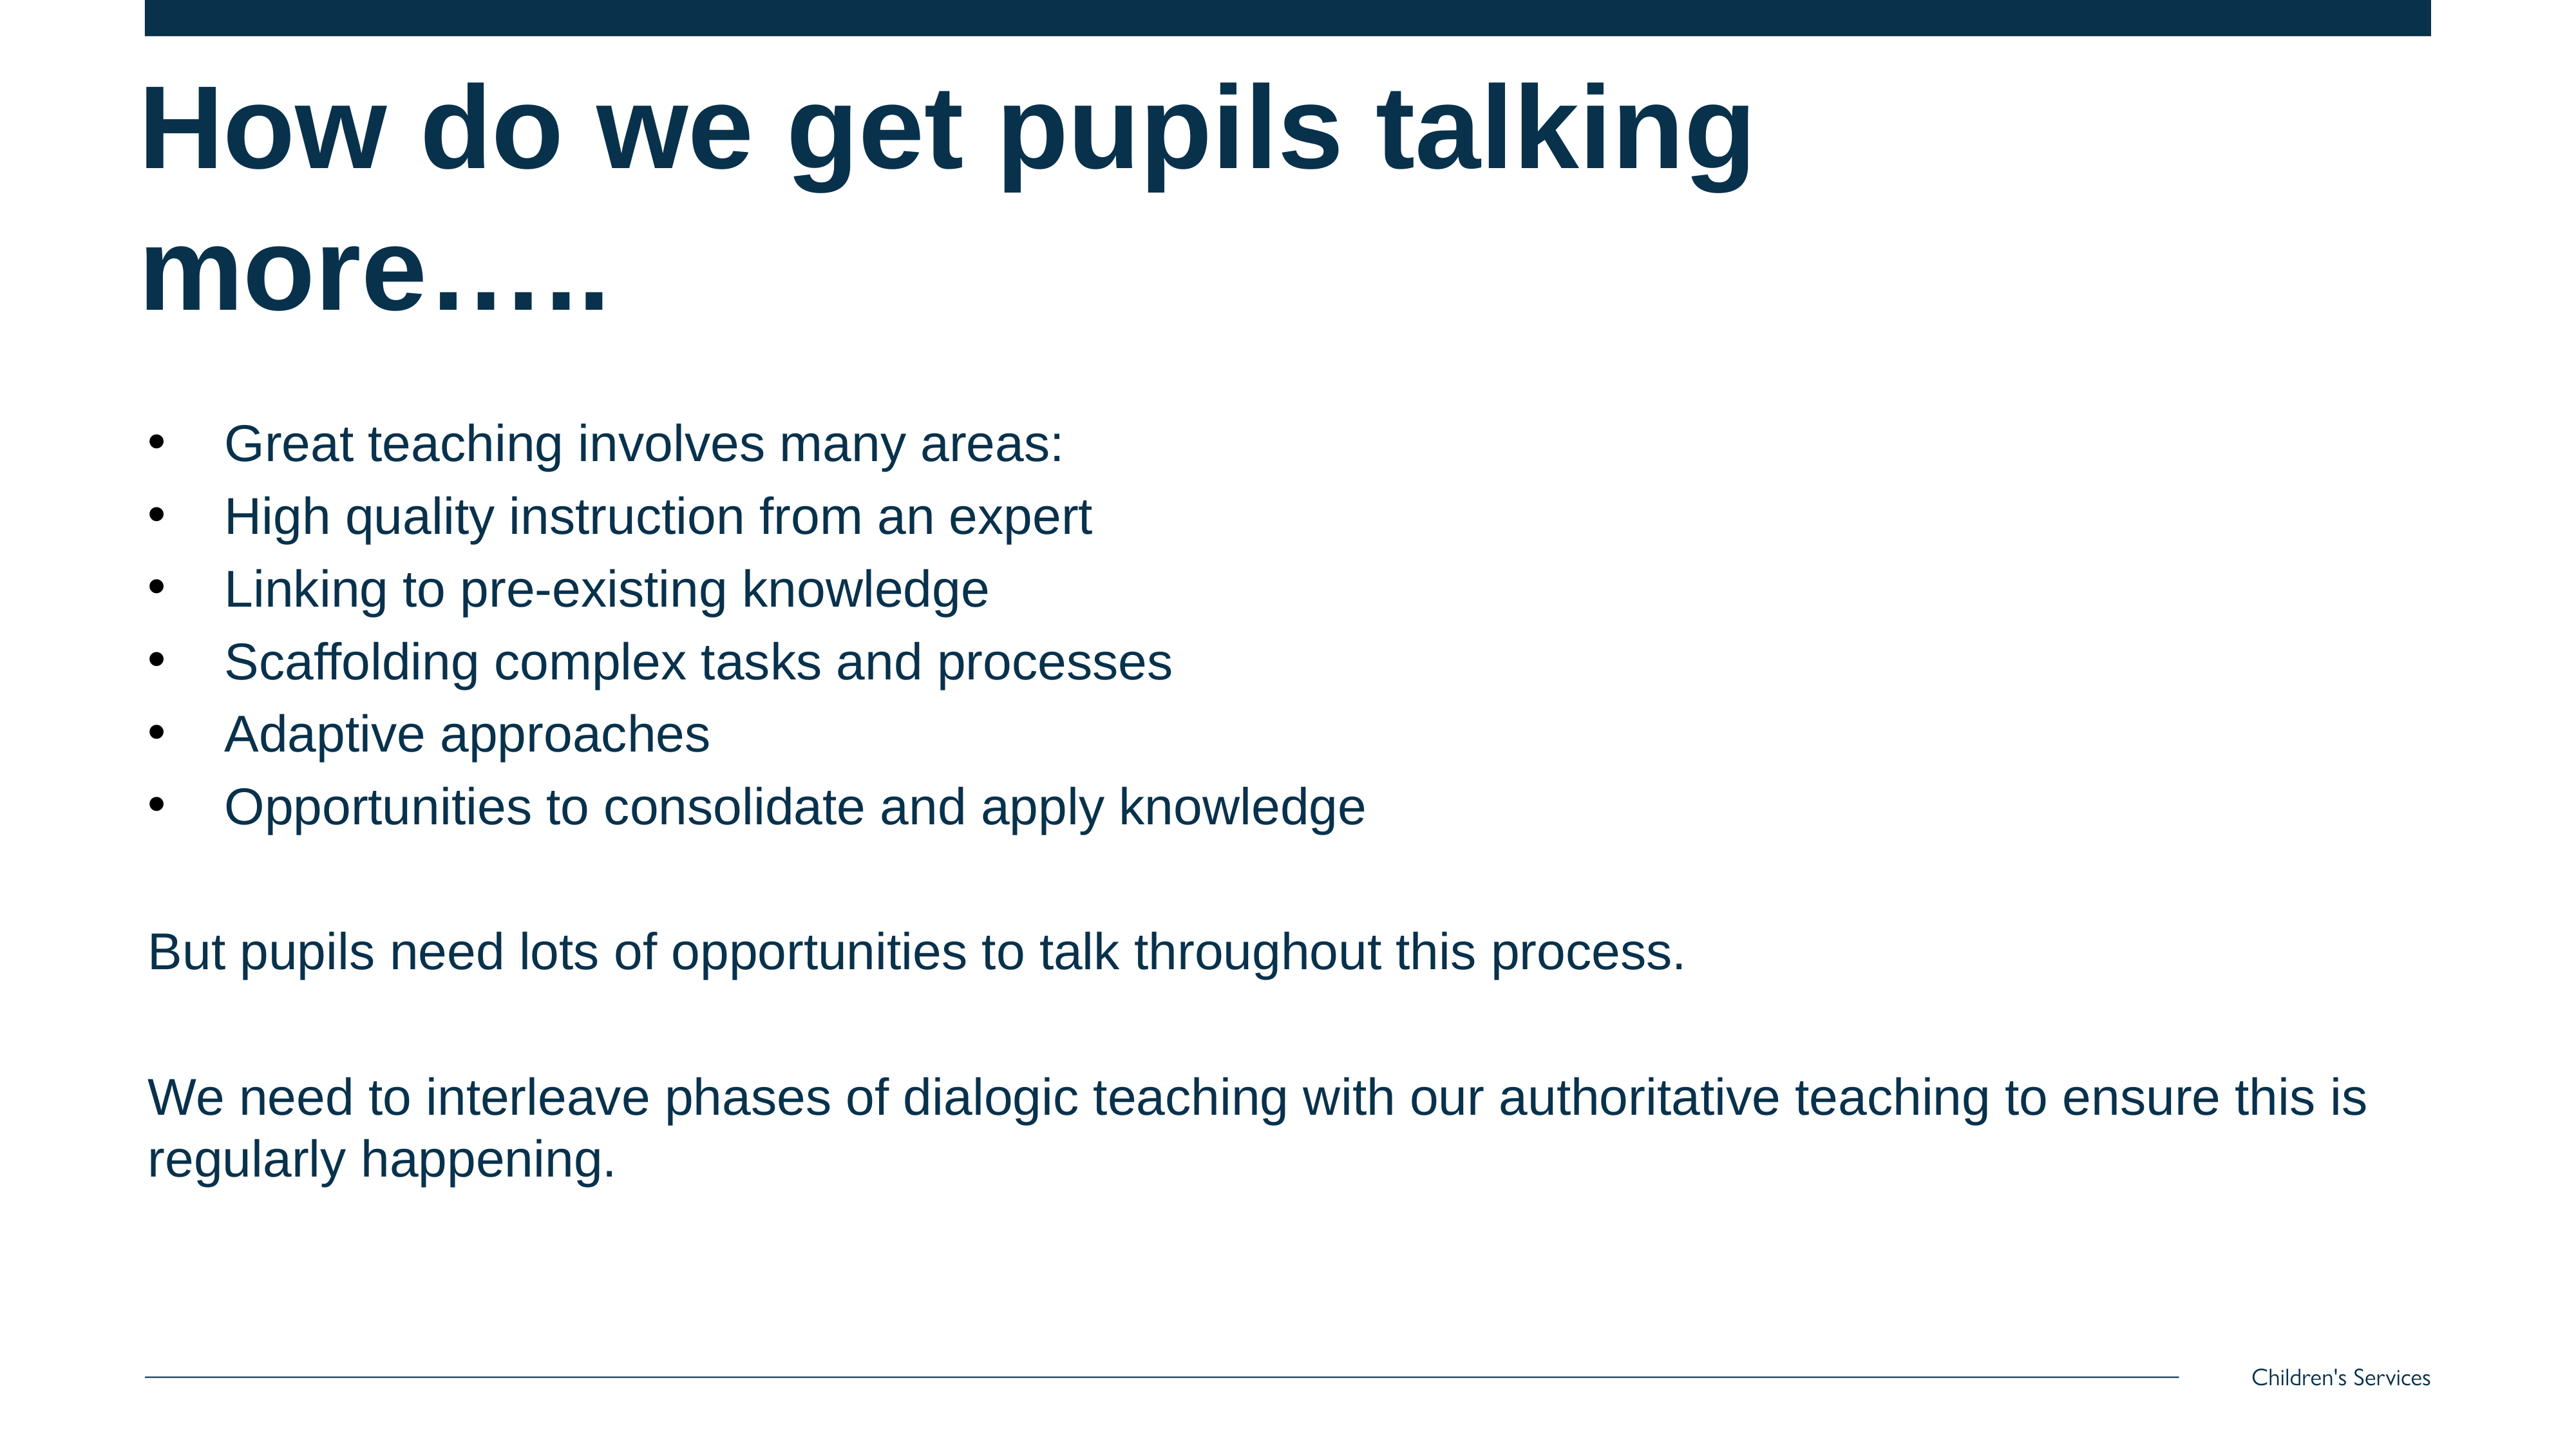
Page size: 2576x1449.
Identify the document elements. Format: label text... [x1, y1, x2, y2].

list Great teaching involves many areas: High quality instruction from an expert Linking to pre-existing knowledge Scaffolding complex tasks and processes Adaptive approaches Opportunities to consolidate and apply knowledge But pupils need lots of opportunities to talk throughout this process. We need to interleave phases of dialogic teaching with our authoritative teaching to ensure this is regularly happening. [128, 404, 2447, 1257]
picture [0, 0, 2576, 1449]
title How do we get pupils talking more….. [128, 71, 1856, 313]
